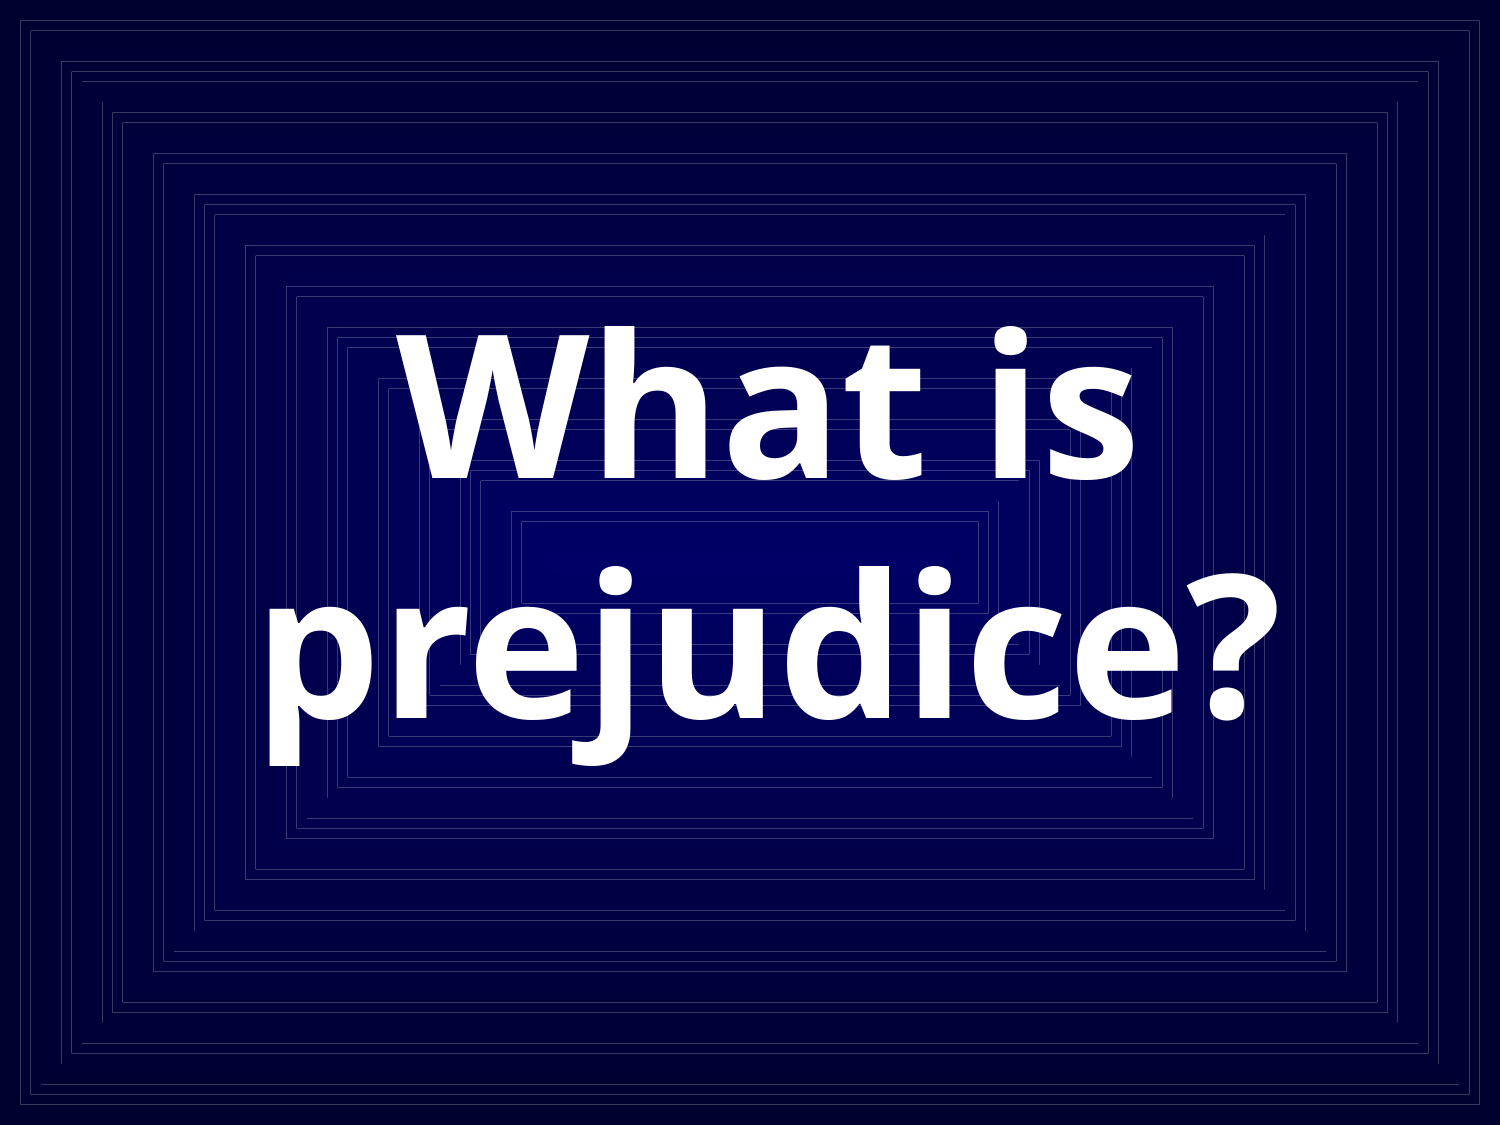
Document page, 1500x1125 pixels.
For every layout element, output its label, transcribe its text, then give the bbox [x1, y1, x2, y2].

title What is prejudice? [62, 0, 1476, 1038]
